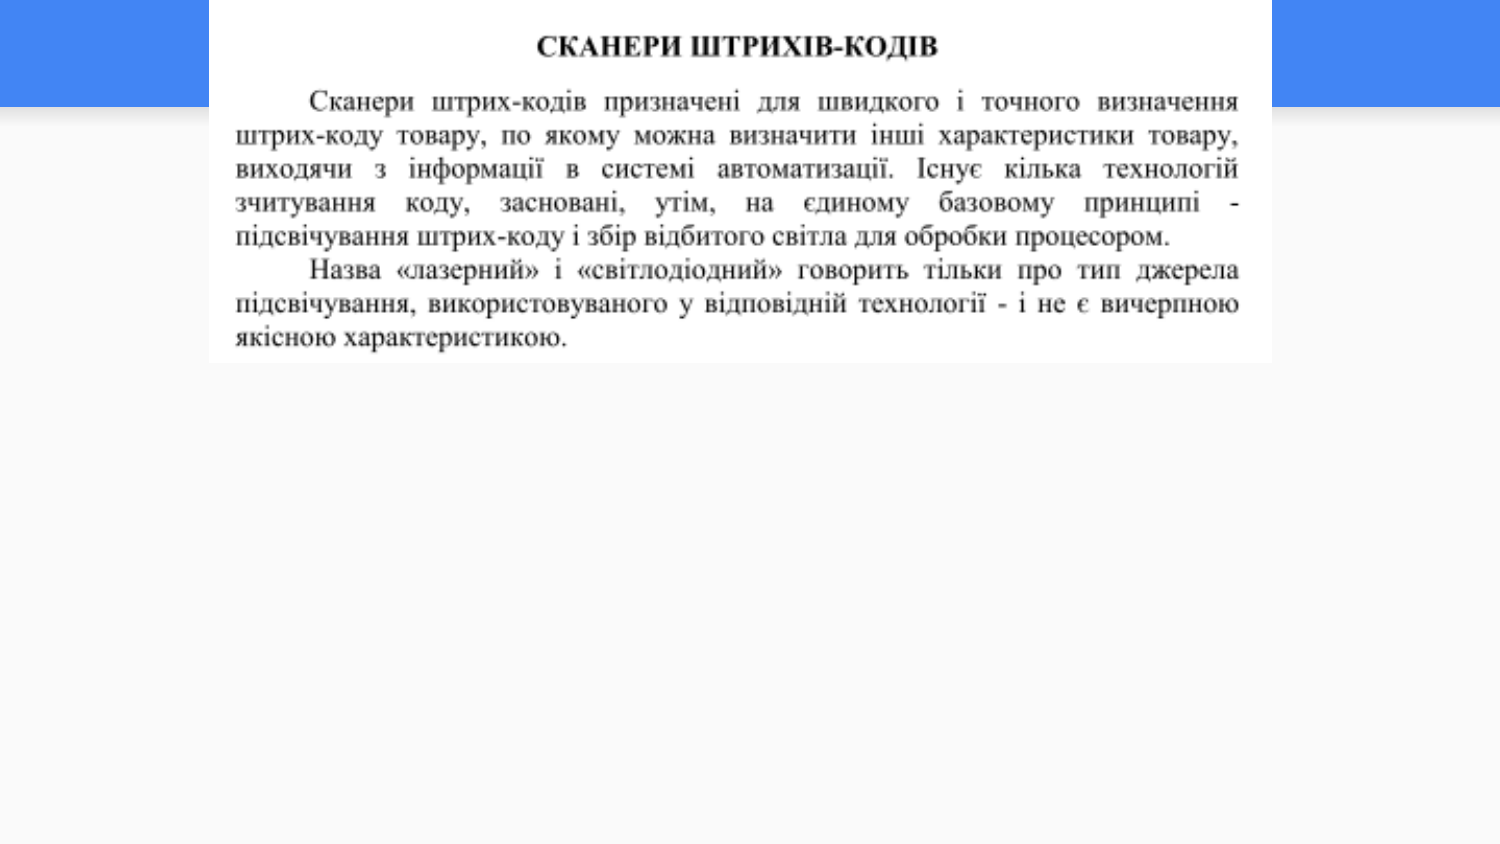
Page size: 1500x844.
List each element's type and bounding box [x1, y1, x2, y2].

picture [209, 0, 1273, 363]
